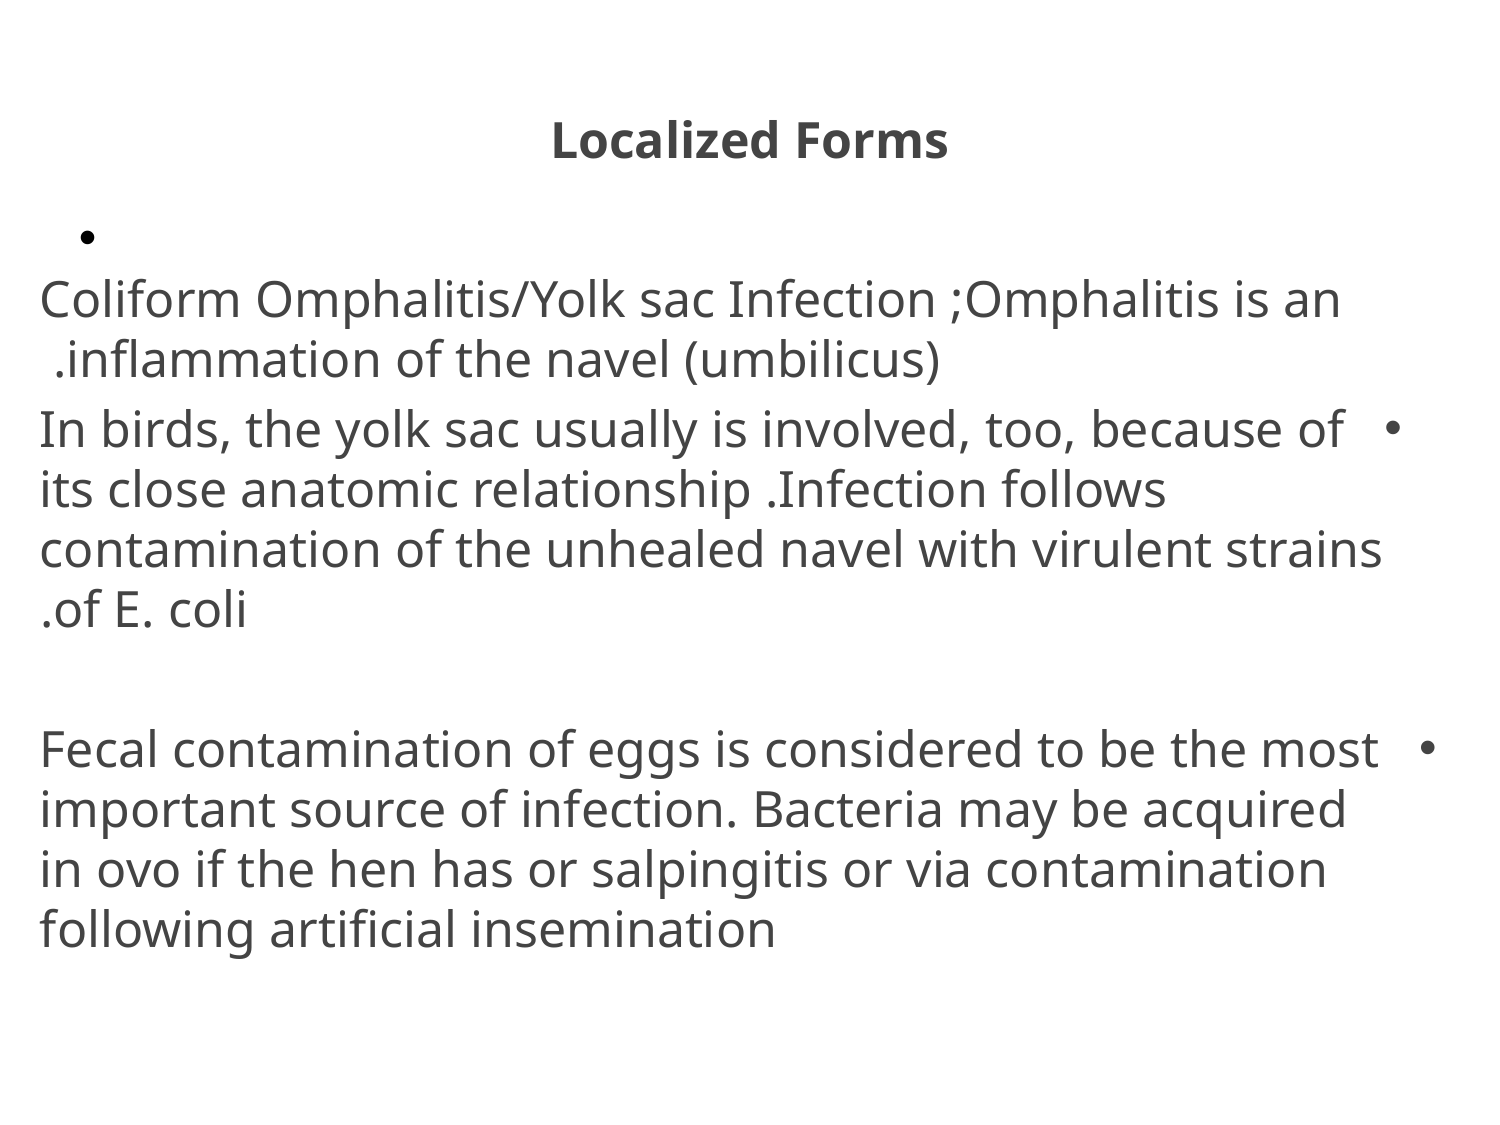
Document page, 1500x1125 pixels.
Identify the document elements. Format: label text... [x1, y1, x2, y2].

list Coliform Omphalitis/Yolk sac Infection ;Omphalitis is an inflammation of the navel (umbilicus). In birds, the yolk sac usually is involved, too, because of its close anatomic relationship .Infection follows contamination of the unhealed navel with virulent strains of E. coli. Fecal contamination of eggs is considered to be the most important source of infection. Bacteria may be acquired in ovo if the hen has or salpingitis or via contamination following artificial insemination [24, 200, 1475, 1063]
title Localized Forms [75, 45, 1425, 200]
